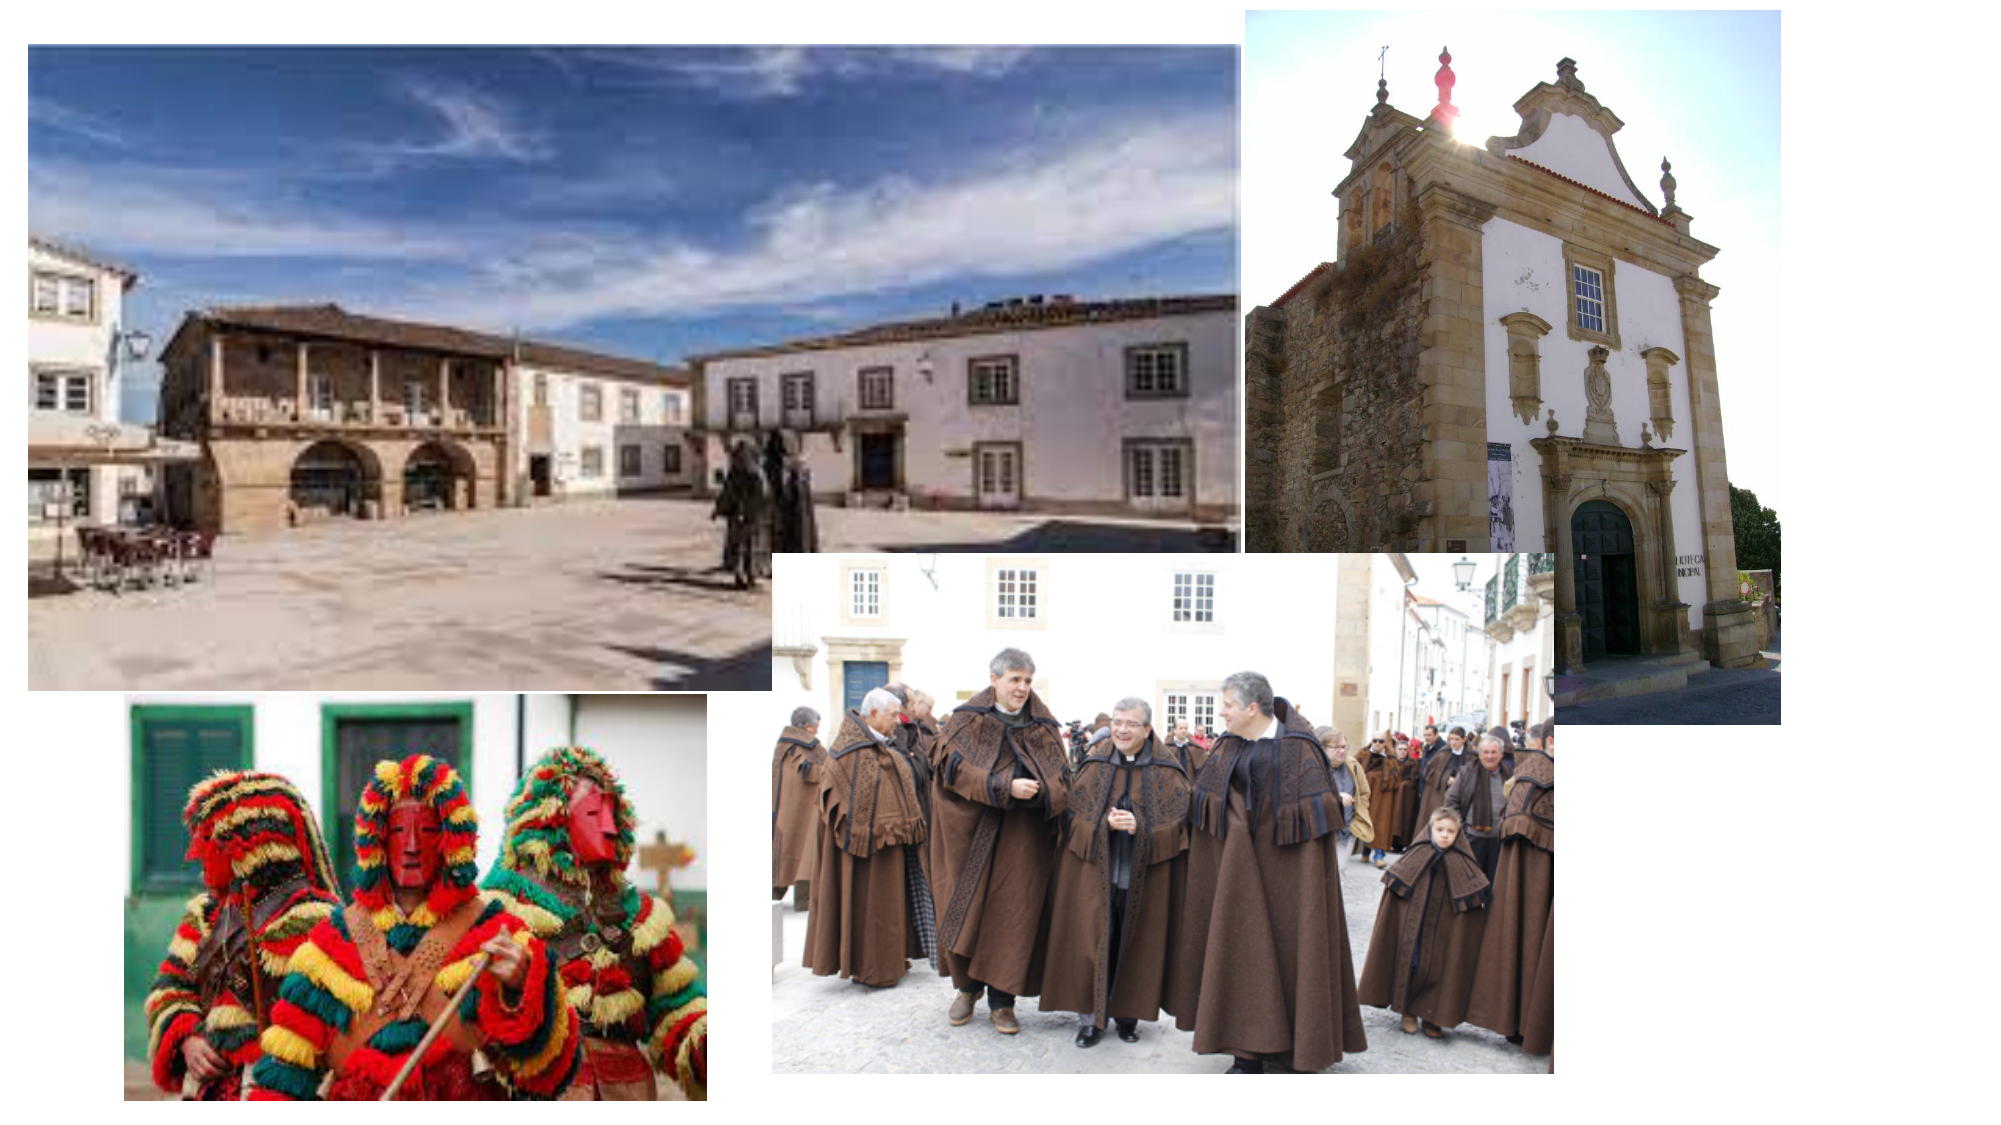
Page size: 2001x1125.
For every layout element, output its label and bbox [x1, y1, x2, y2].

list [1244, 10, 1781, 725]
picture [28, 44, 1554, 1074]
picture [124, 694, 707, 1101]
